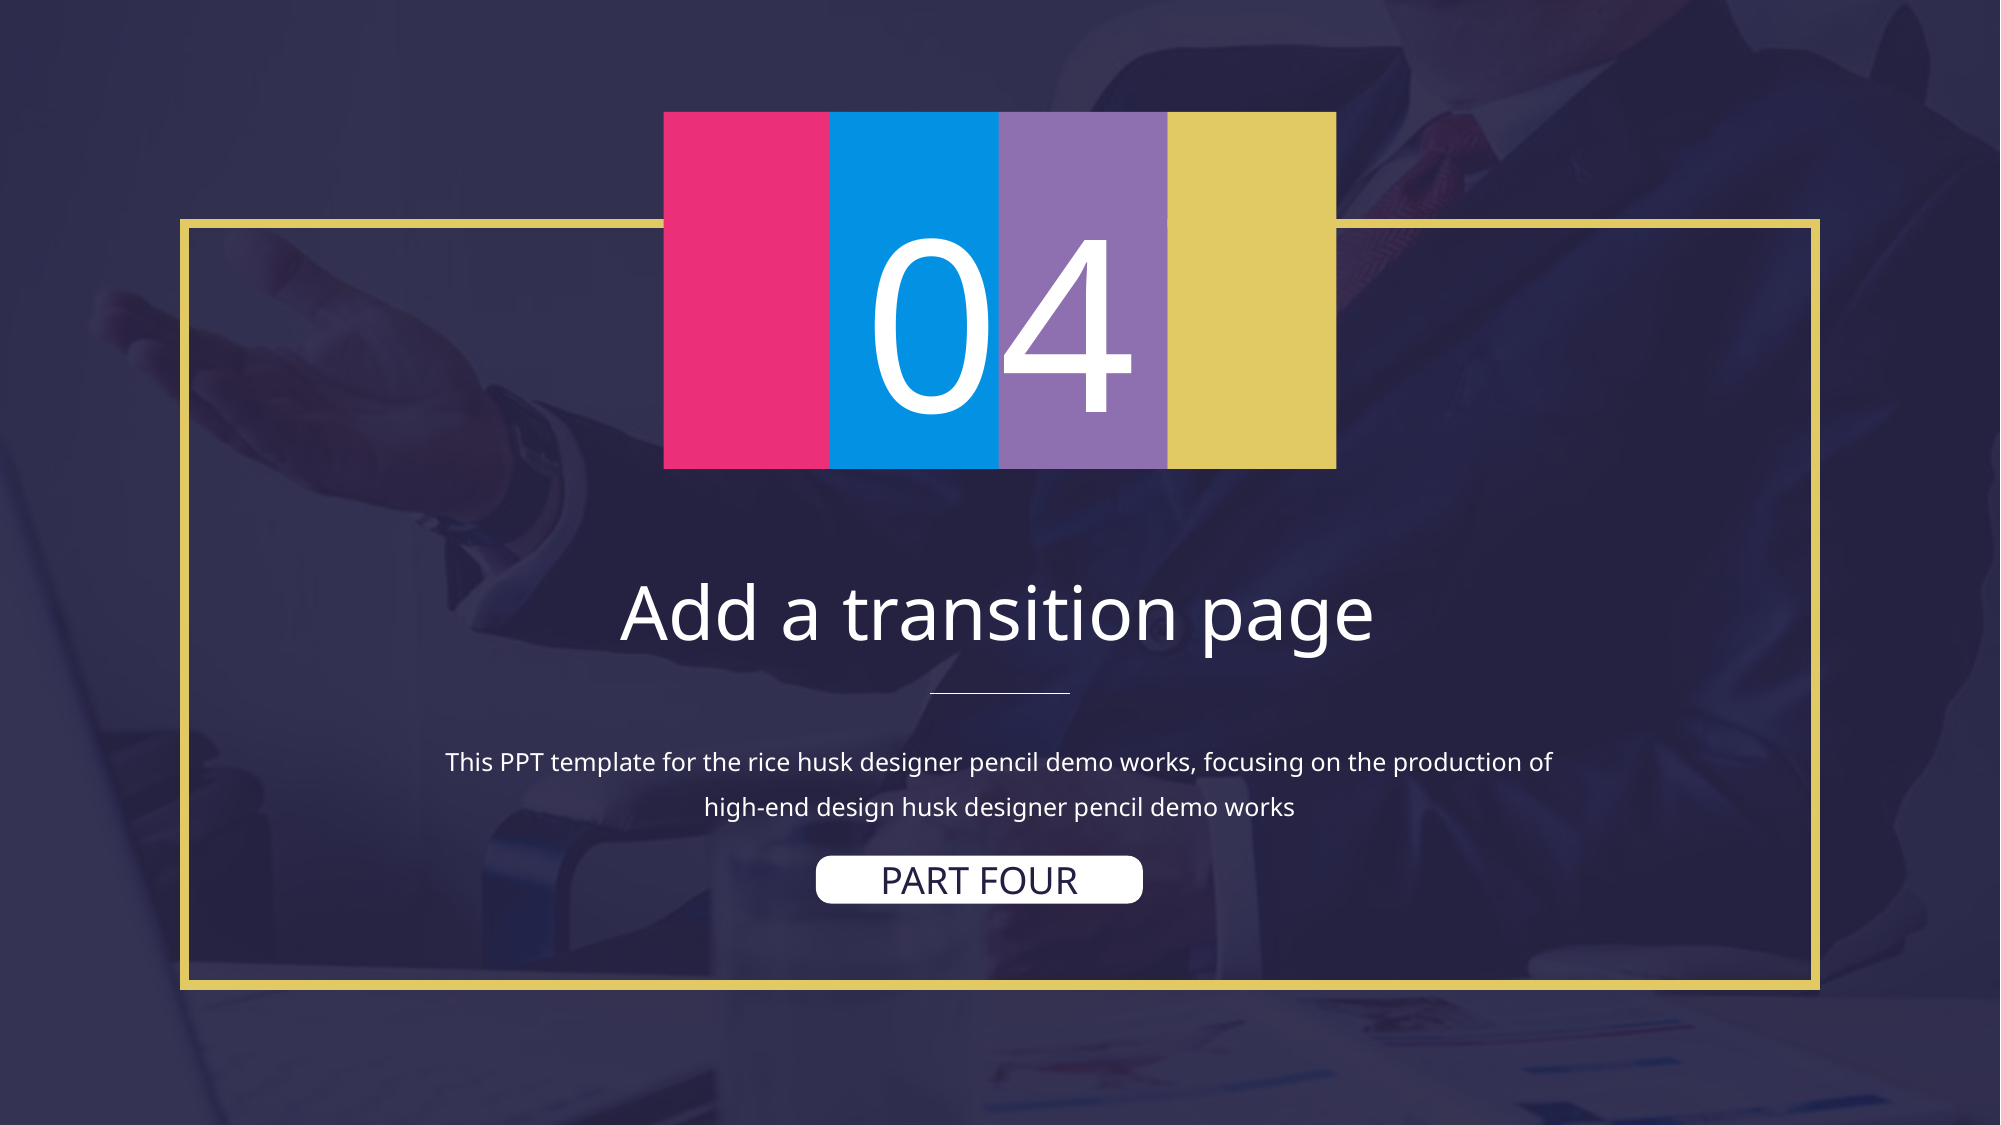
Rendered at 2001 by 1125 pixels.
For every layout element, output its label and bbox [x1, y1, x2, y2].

text_box [663, 111, 1337, 469]
picture [0, 0, 2000, 1125]
